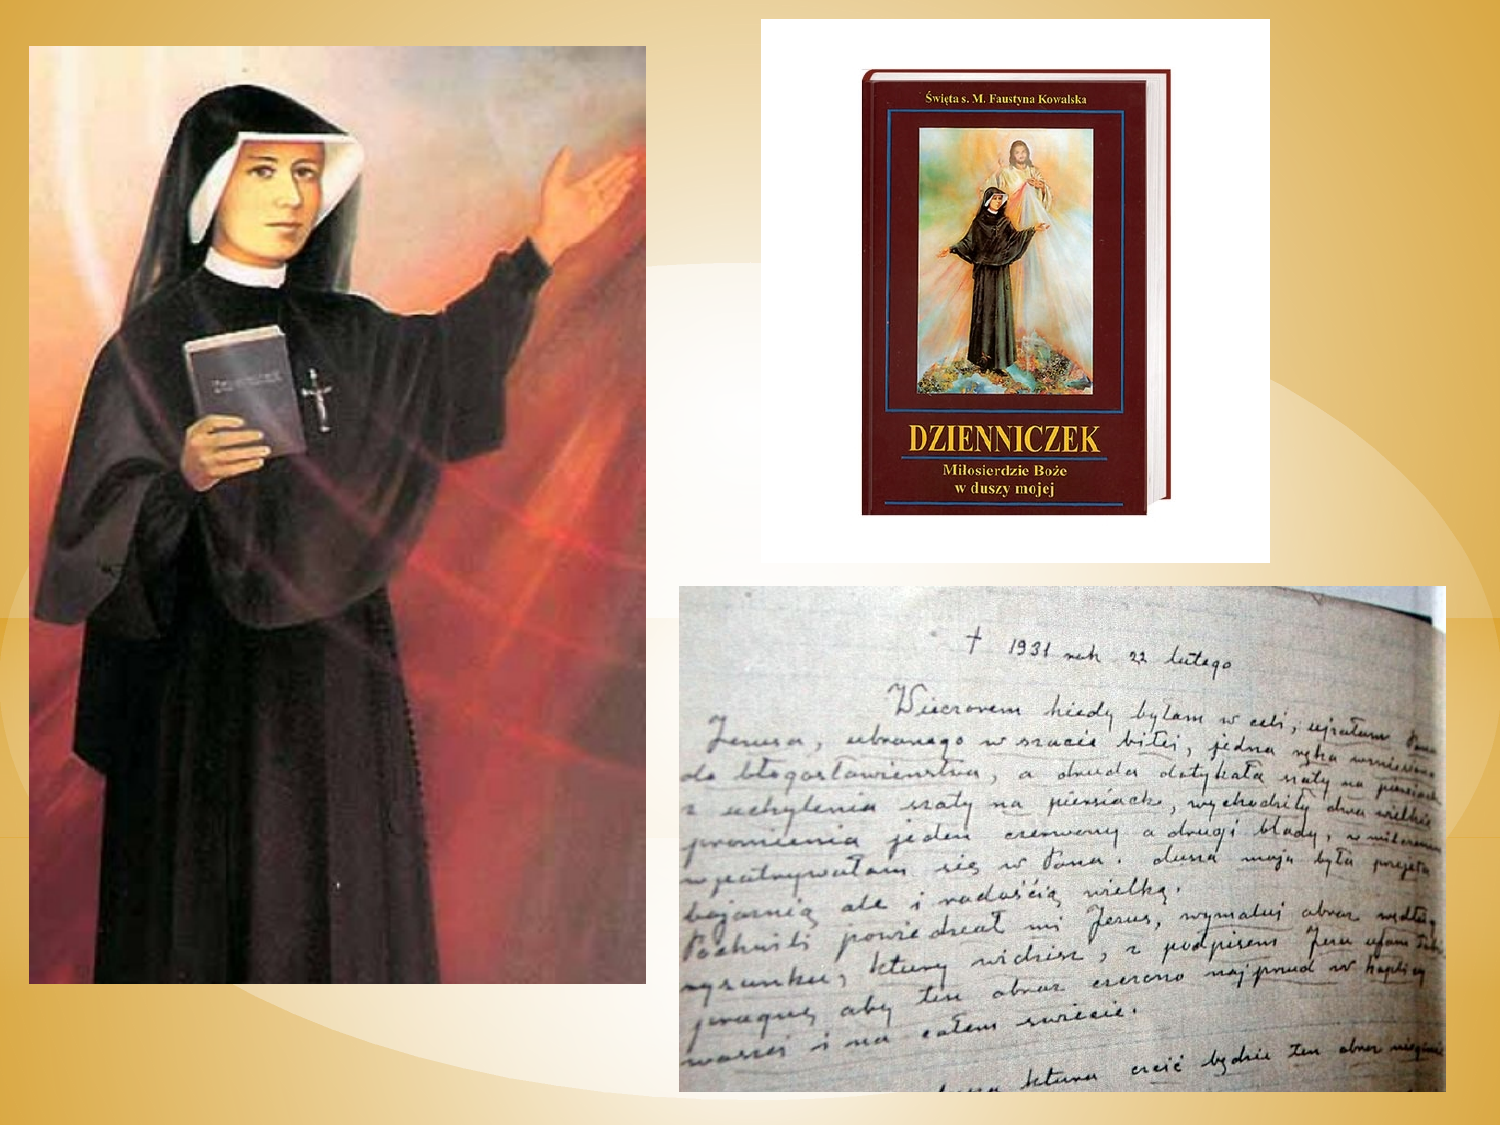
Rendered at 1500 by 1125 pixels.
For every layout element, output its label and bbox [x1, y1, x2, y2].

picture [678, 585, 1447, 1093]
picture [761, 18, 1270, 563]
picture [29, 46, 646, 985]
